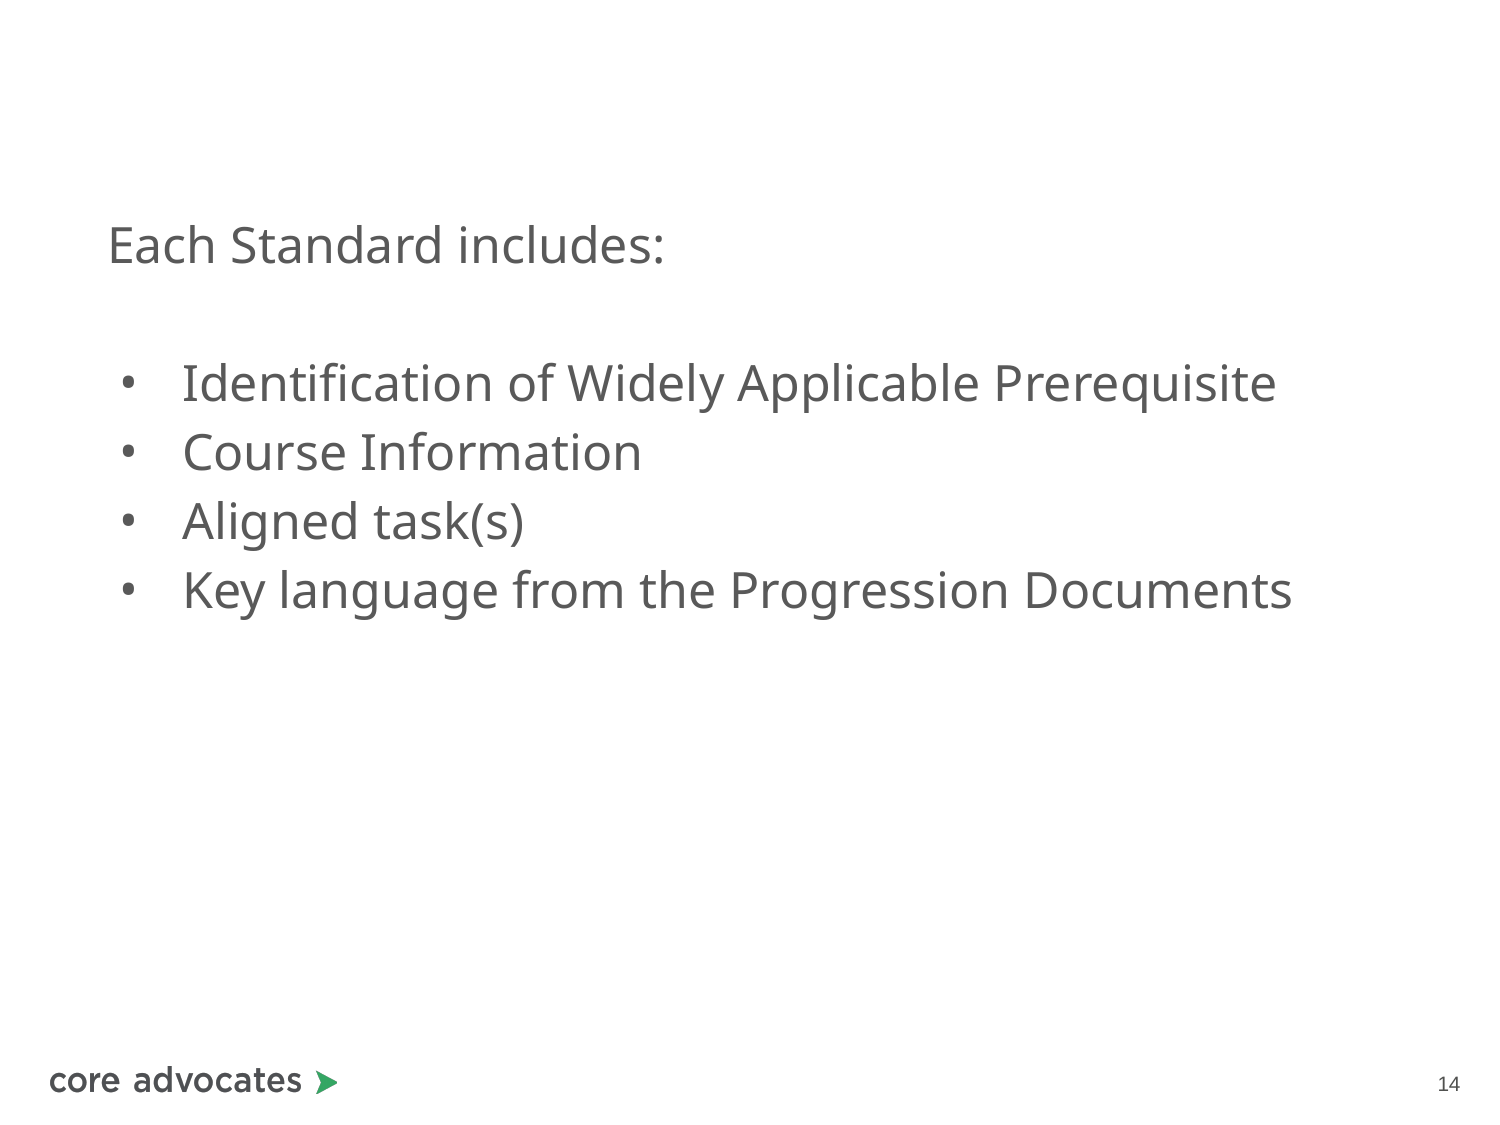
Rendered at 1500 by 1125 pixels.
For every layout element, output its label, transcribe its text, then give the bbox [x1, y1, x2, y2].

picture [50, 1066, 92, 1094]
list Each Standard includes: Identification of Widely Applicable Prerequisite Course Information Aligned task(s) Key language from the Progression Documents [92, 189, 1500, 1097]
